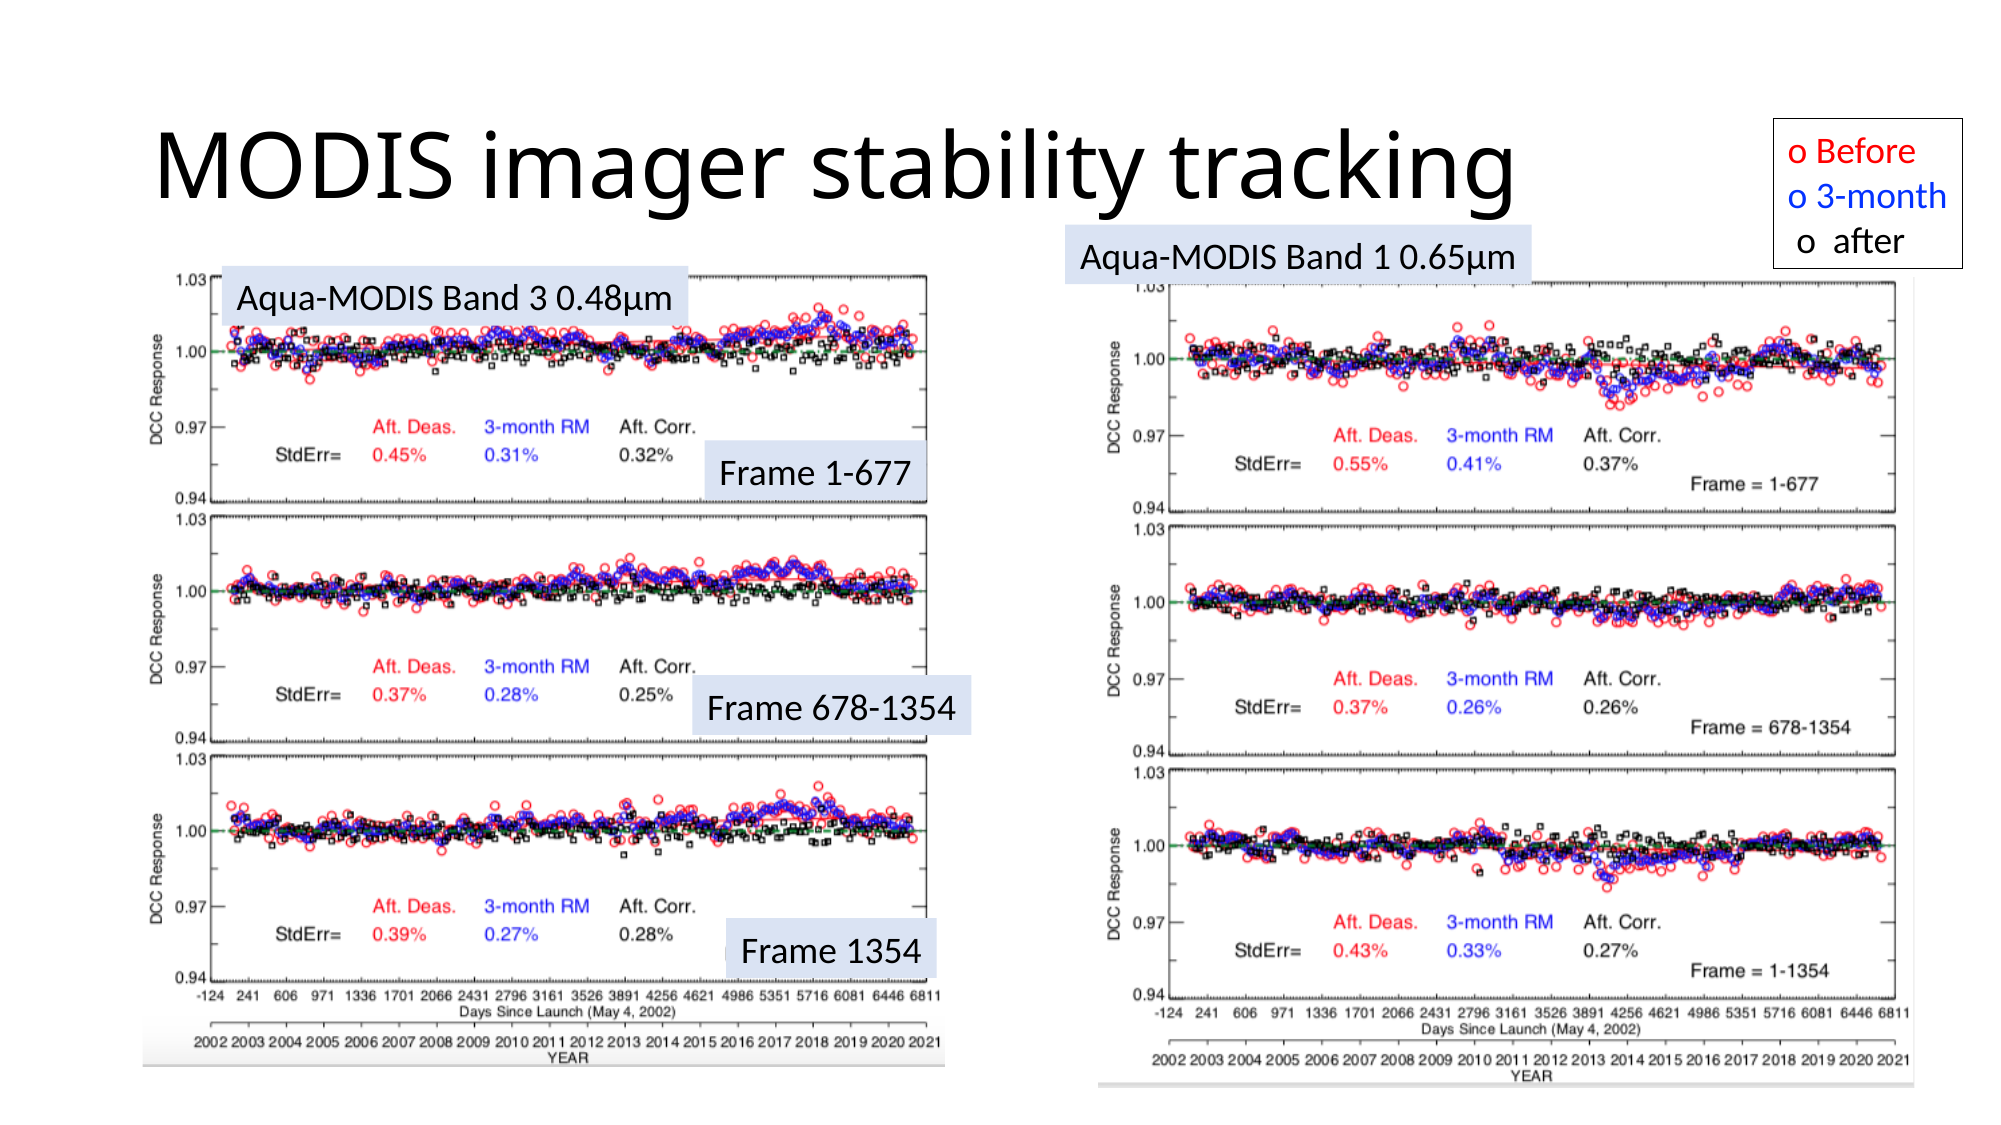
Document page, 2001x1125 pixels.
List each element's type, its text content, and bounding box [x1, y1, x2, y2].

text_box Aqua-MODIS Band 1 0.65µm [1065, 224, 1532, 285]
text_box Aqua-MODIS Band 3 0.48µm [221, 265, 689, 270]
title MODIS imager stability tracking [137, 59, 1863, 278]
picture [142, 270, 946, 1067]
picture [1097, 277, 1915, 1088]
text_box o Before o 3-month o after [1773, 118, 1963, 269]
text_box Frame 678-1354 [946, 675, 972, 735]
